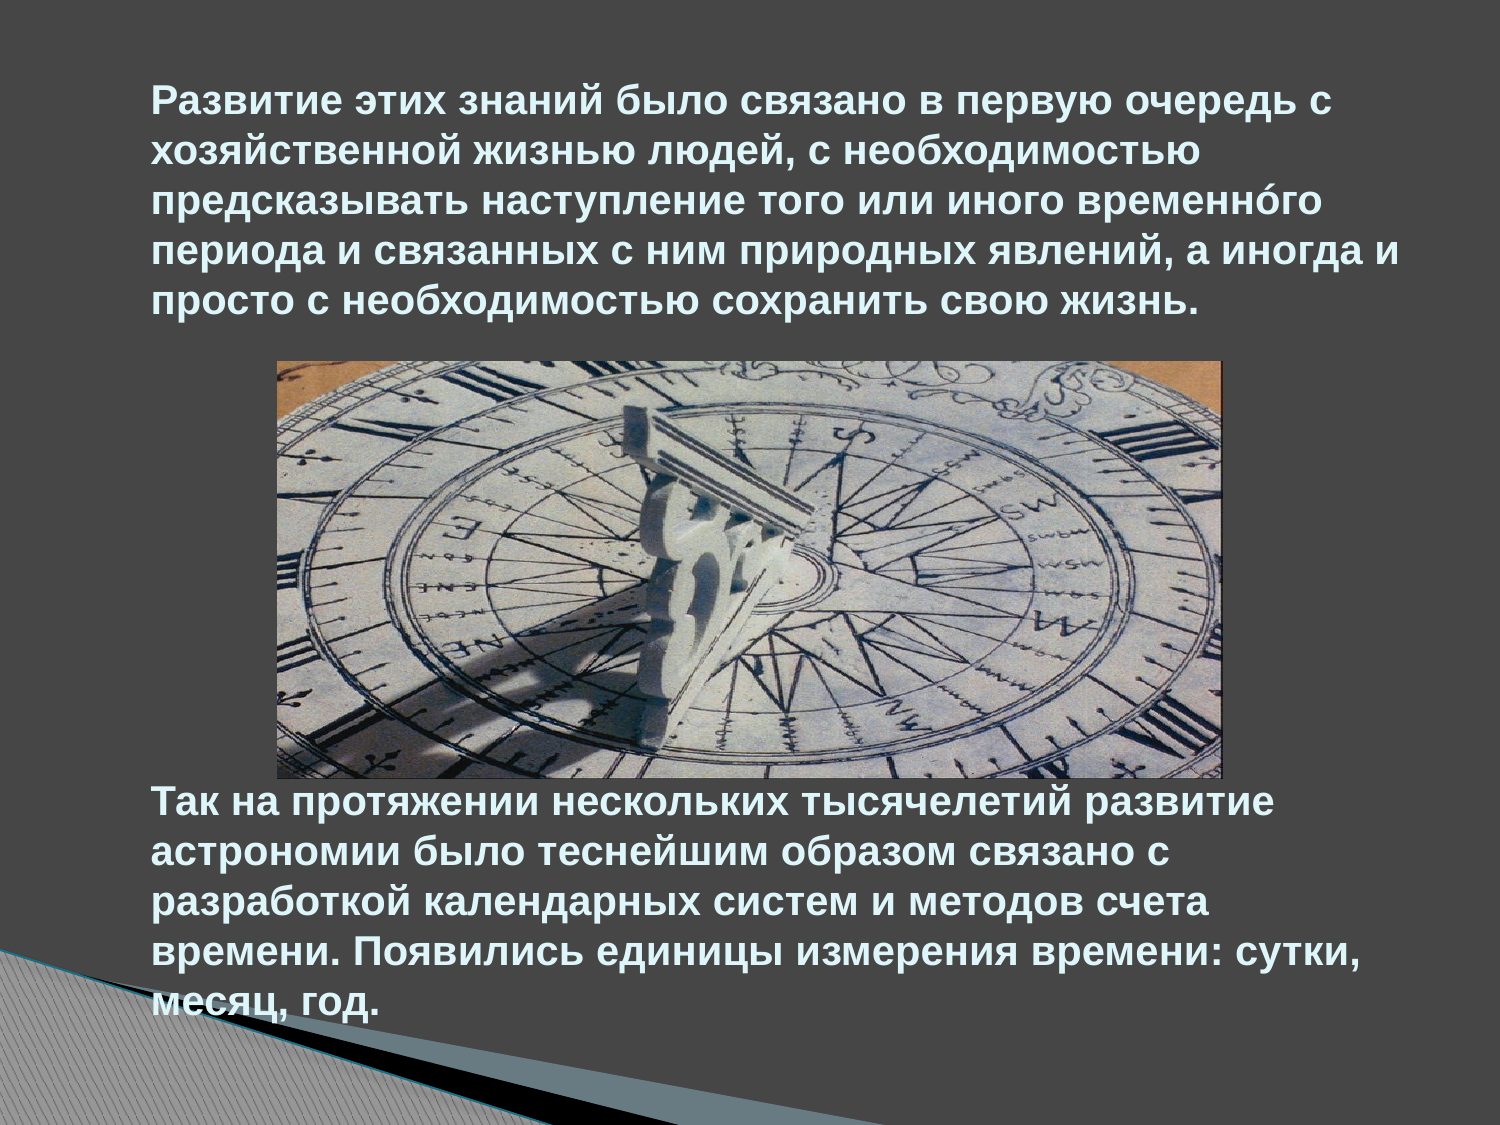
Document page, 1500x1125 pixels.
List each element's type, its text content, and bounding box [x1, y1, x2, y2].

title Развитие этих знаний было связано в первую очередь с хозяйственной жизнью людей, с необходимостью предсказывать наступление того или иного временнóго периода и связанных с ним природных явлений, а иногда и просто с необходимостью сохранить свою жизнь. Так на протяжении нескольких тысячелетий развитие астрономии было теснейшим образом связано с разработкой календарных систем и методов счета времени. Появились единицы измерения времени: сутки, месяц, год. [135, 0, 1425, 1125]
picture [277, 361, 1223, 779]
